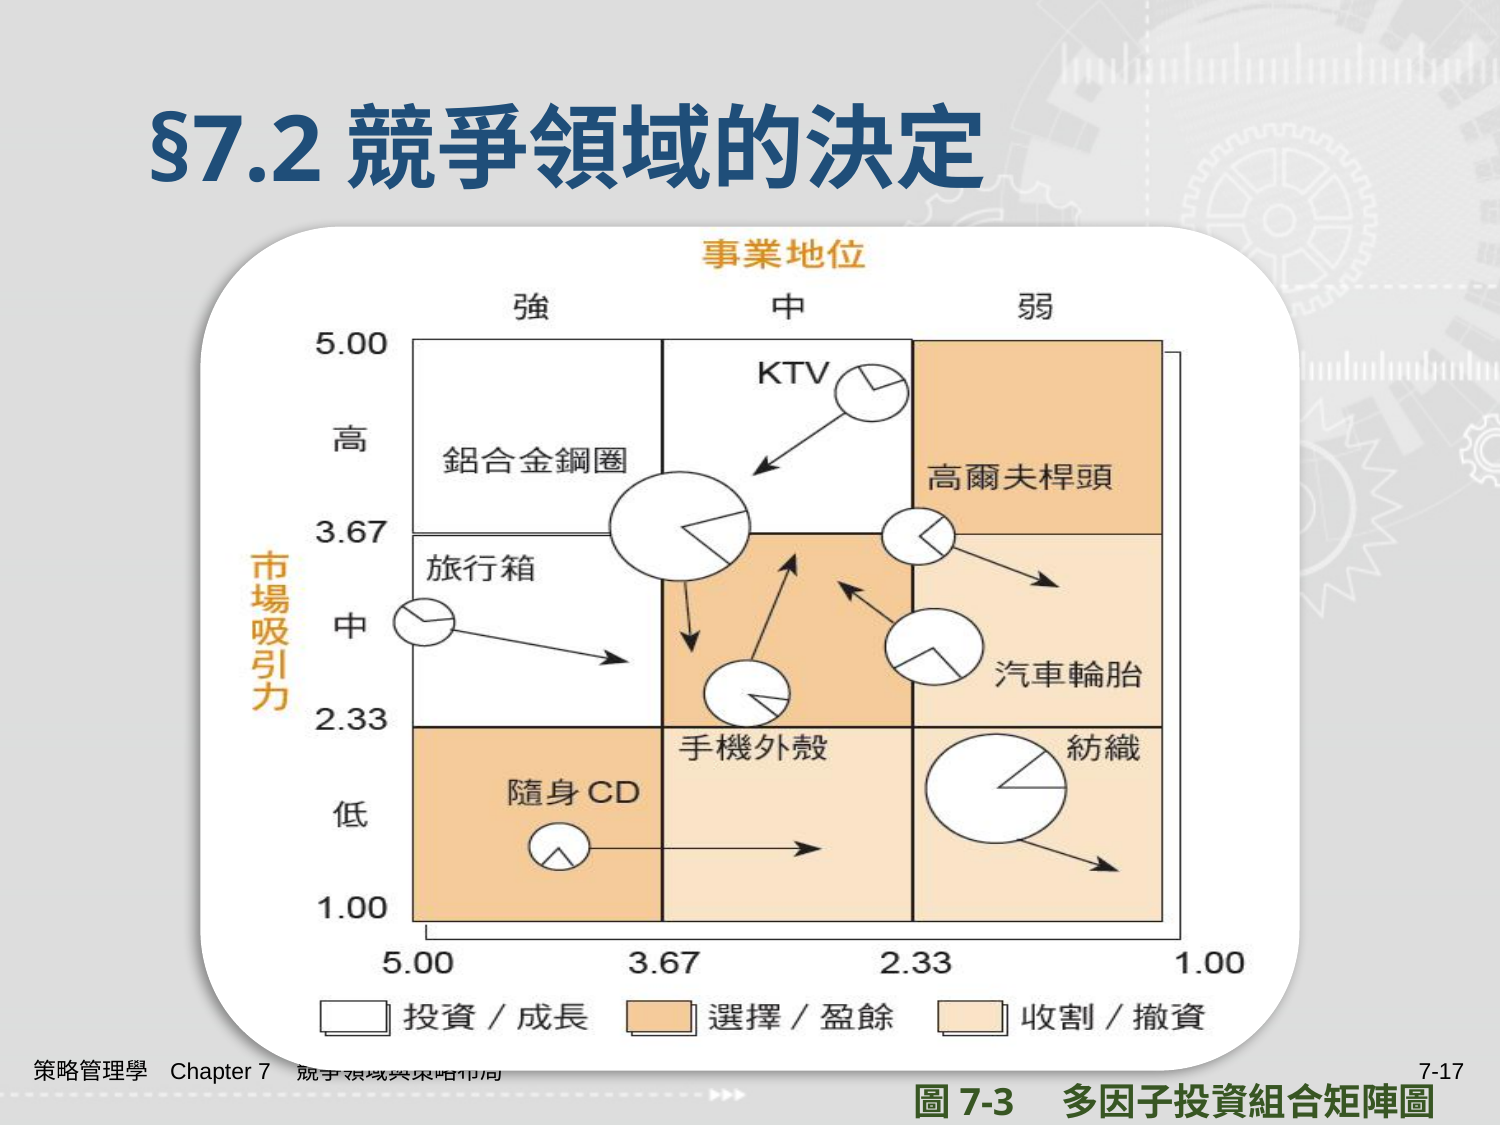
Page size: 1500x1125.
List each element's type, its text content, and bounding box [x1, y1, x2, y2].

slide_number 策略管理學 Chapter 7 競爭領域與策略布局 [19, 1047, 744, 1094]
slide_number 7-17 [1300, 1047, 1480, 1094]
picture [0, 0, 1500, 1125]
text_box 圖7-3 多因子投資組合矩陣圖 [898, 1070, 1451, 1125]
title §7.2競爭領域的決定 [132, 90, 1379, 214]
